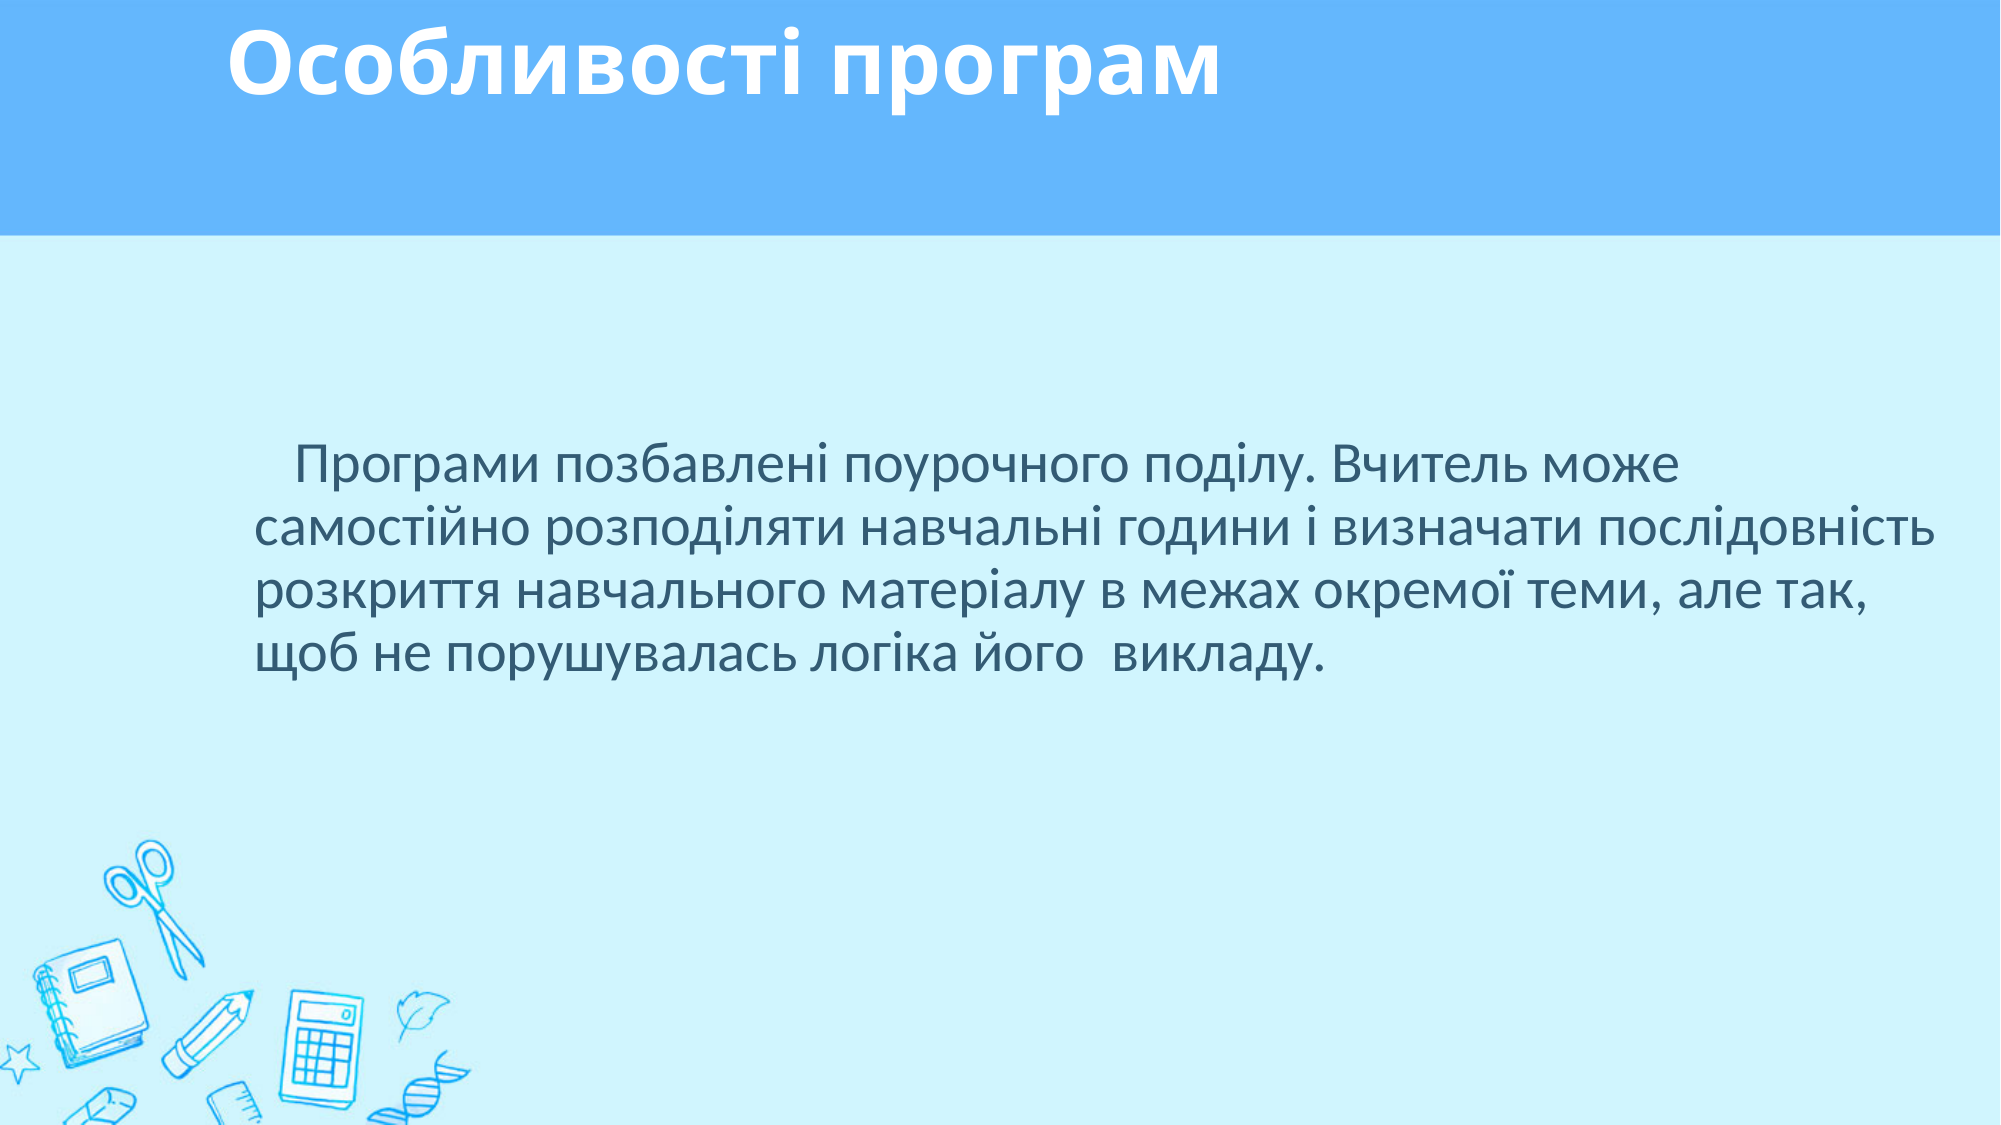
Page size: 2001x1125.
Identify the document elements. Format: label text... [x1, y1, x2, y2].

list Програми позбавлені поурочного поділу. Вчитель може самостійно розподіляти навчальні години і визначати послідовність розкриття навчального матеріалу в межах окремої теми, але так, щоб не порушувалась логіка його викладу. [239, 333, 1965, 1006]
picture [0, 0, 2001, 1125]
title Особливості програм [210, 10, 1907, 228]
